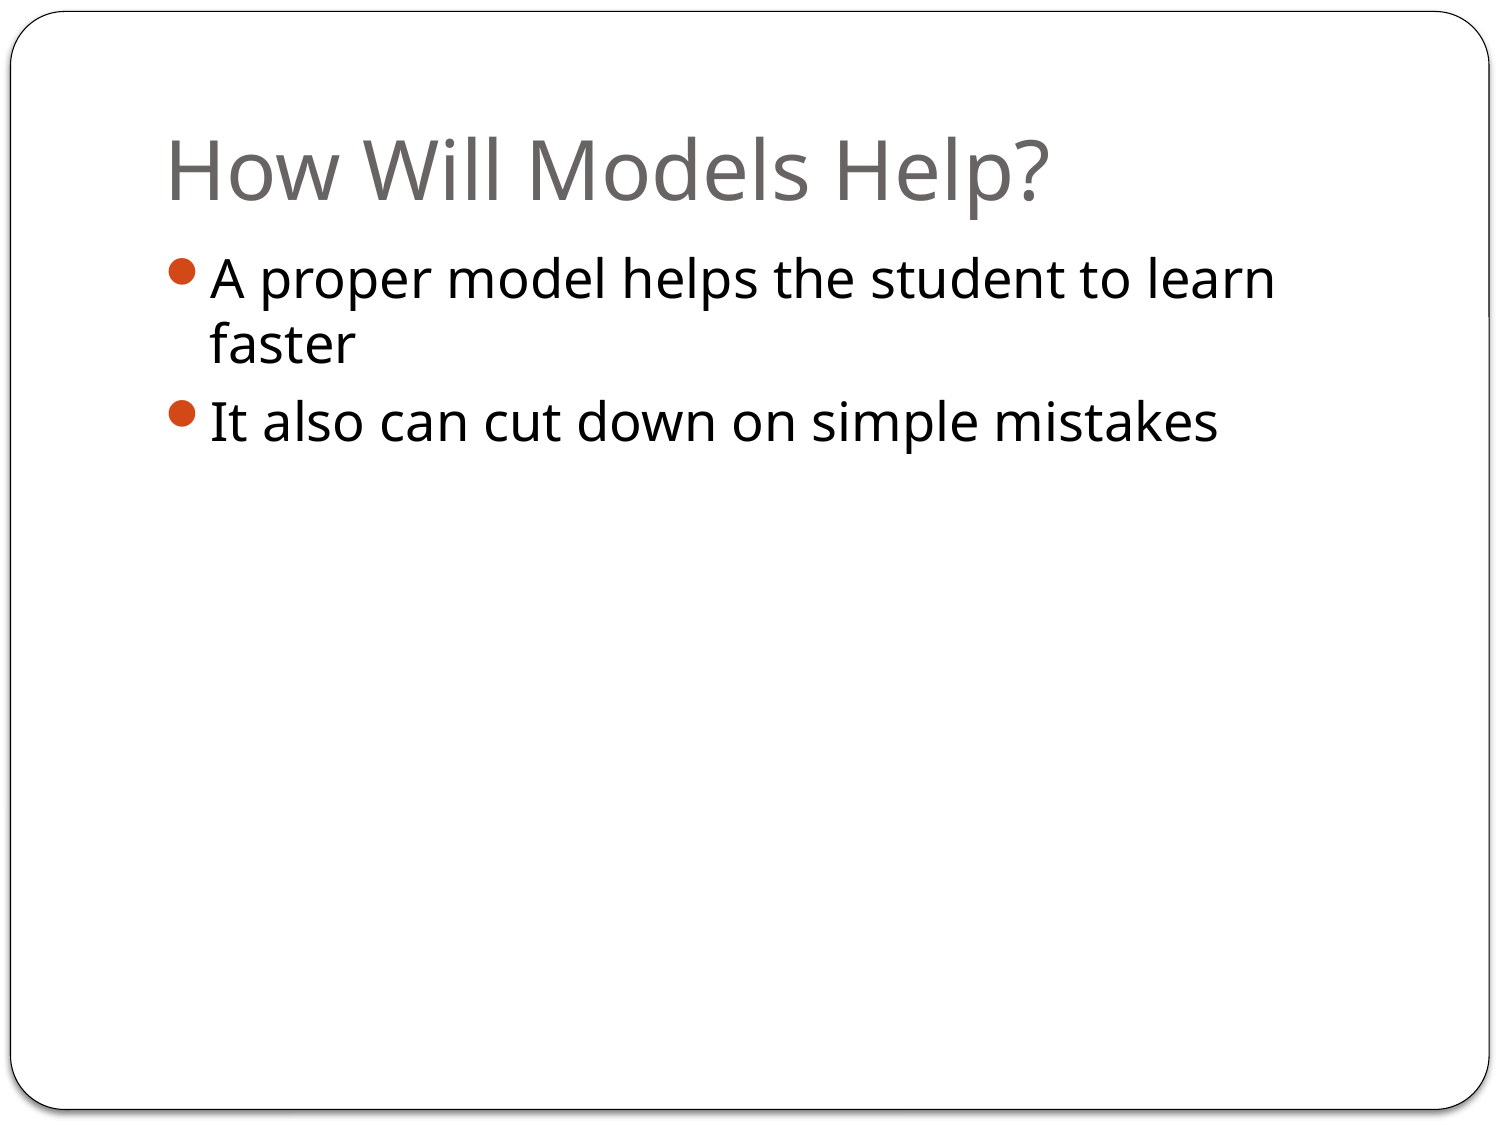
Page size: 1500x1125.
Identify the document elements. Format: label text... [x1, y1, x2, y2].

title How Will Models Help? [150, 45, 1425, 233]
list A proper model helps the student to learn faster It also can cut down on simple mistakes [150, 237, 1425, 988]
